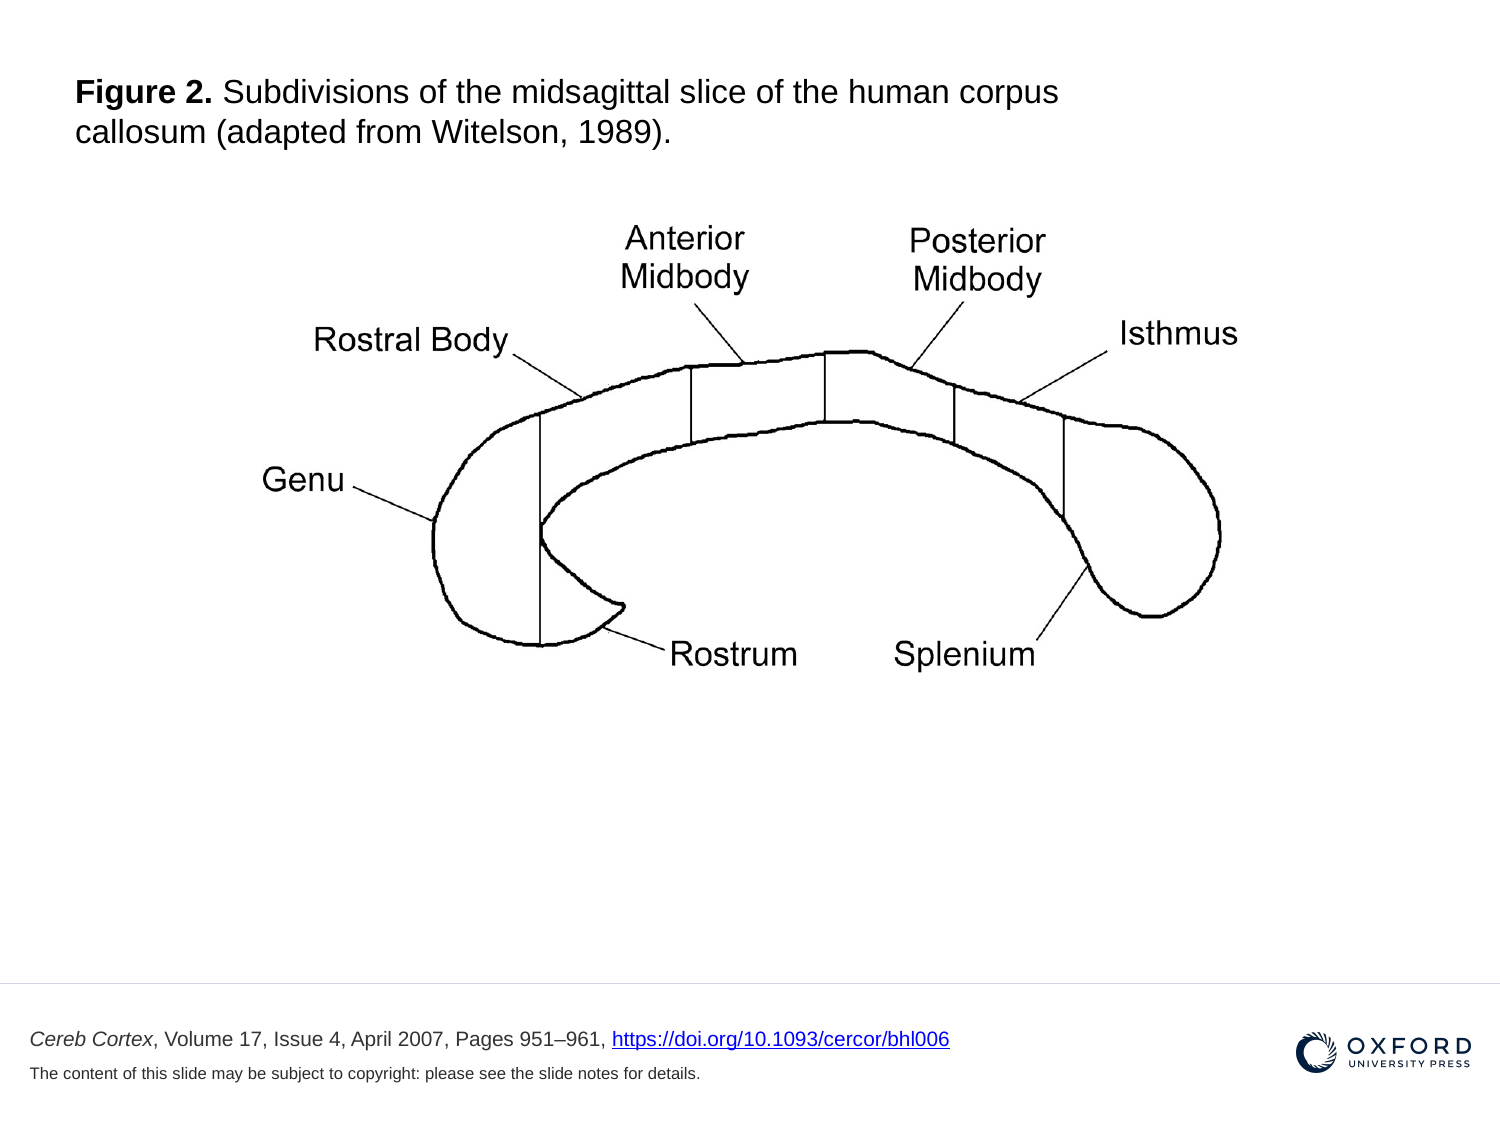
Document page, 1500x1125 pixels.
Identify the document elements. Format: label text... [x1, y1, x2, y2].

title Figure 2. Subdivisions of the midsagittal slice of the human corpus callosum (adapted from Witelson, 1989). [75, 69, 1078, 171]
picture [262, 224, 1238, 673]
picture [1296, 1032, 1471, 1073]
footer Cereb Cortex, Volume 17, Issue 4, April 2007, Pages 951–961, https://doi.org/10.1093/cercor/bhl006 The content of this slide may be subject to copyright: please see the slide notes for details. [0, 983, 1260, 1125]
